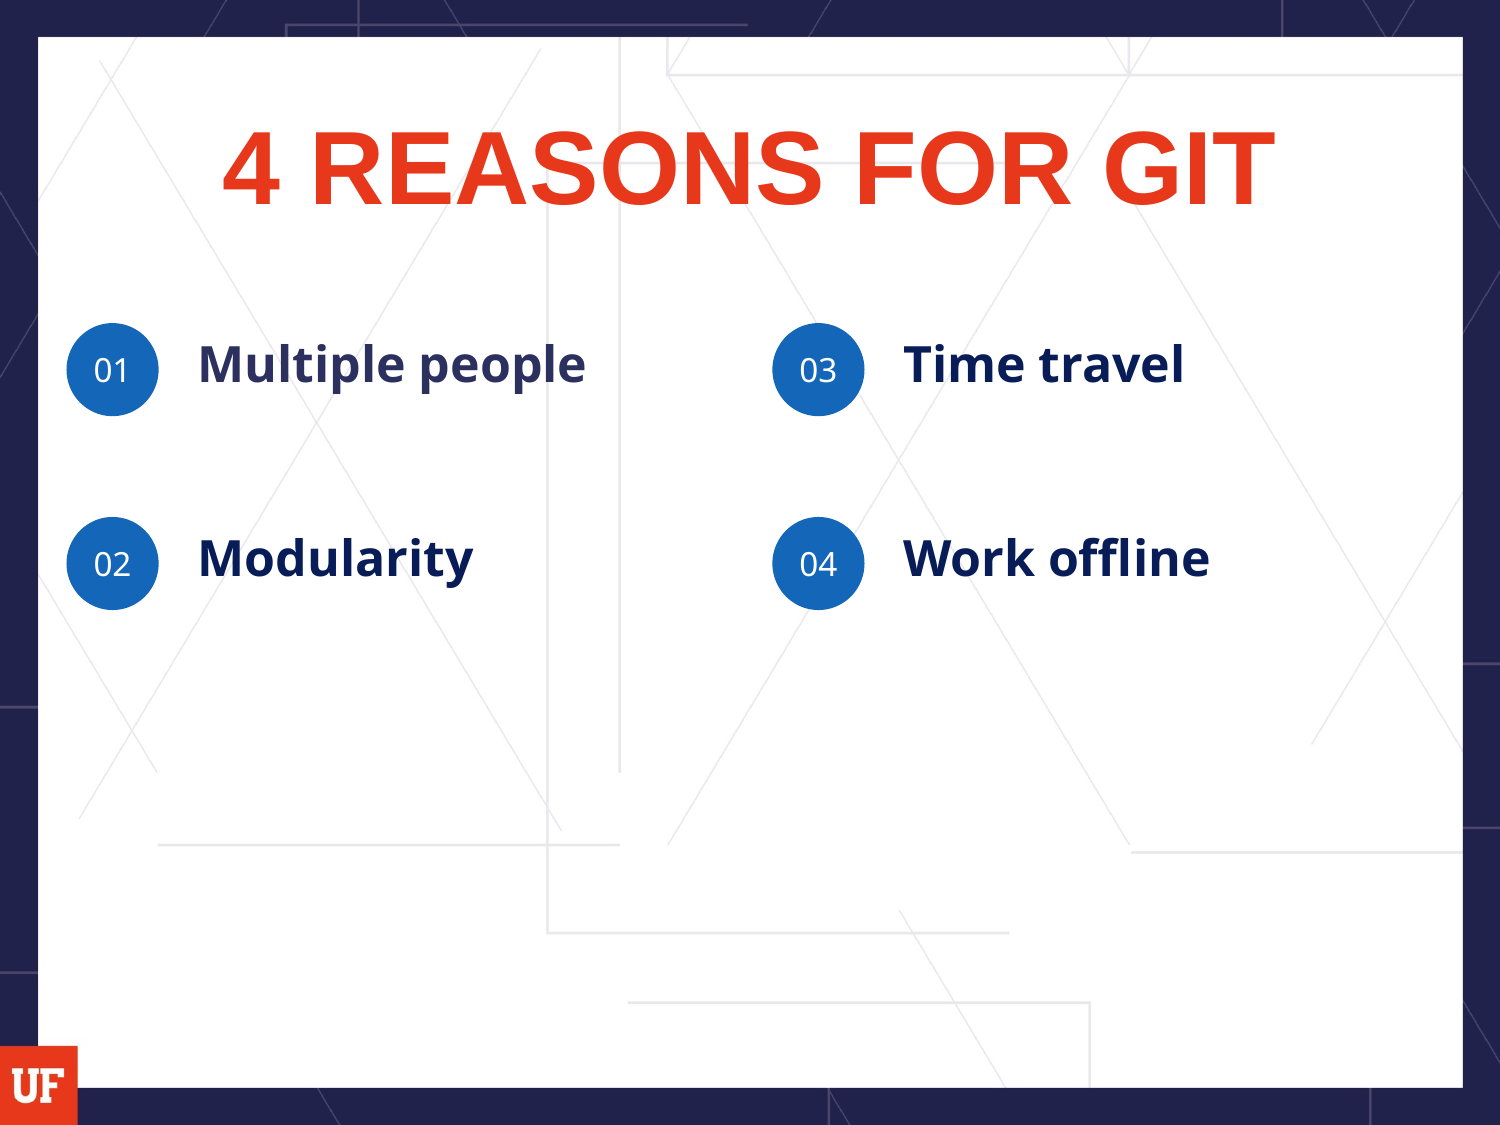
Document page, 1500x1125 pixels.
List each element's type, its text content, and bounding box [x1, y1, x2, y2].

text_box 02 [64, 514, 161, 613]
text_box 04 [770, 514, 867, 613]
title 4 REASONS FOR GIT [62, 62, 1438, 263]
text_box 03 [770, 320, 867, 419]
text_box Modularity [182, 518, 690, 594]
text_box Multiple people [182, 325, 707, 400]
text_box Work offline [888, 518, 1454, 594]
picture [0, 0, 1500, 1125]
text_box Time travel [888, 325, 1401, 400]
text_box 01 [64, 320, 161, 419]
